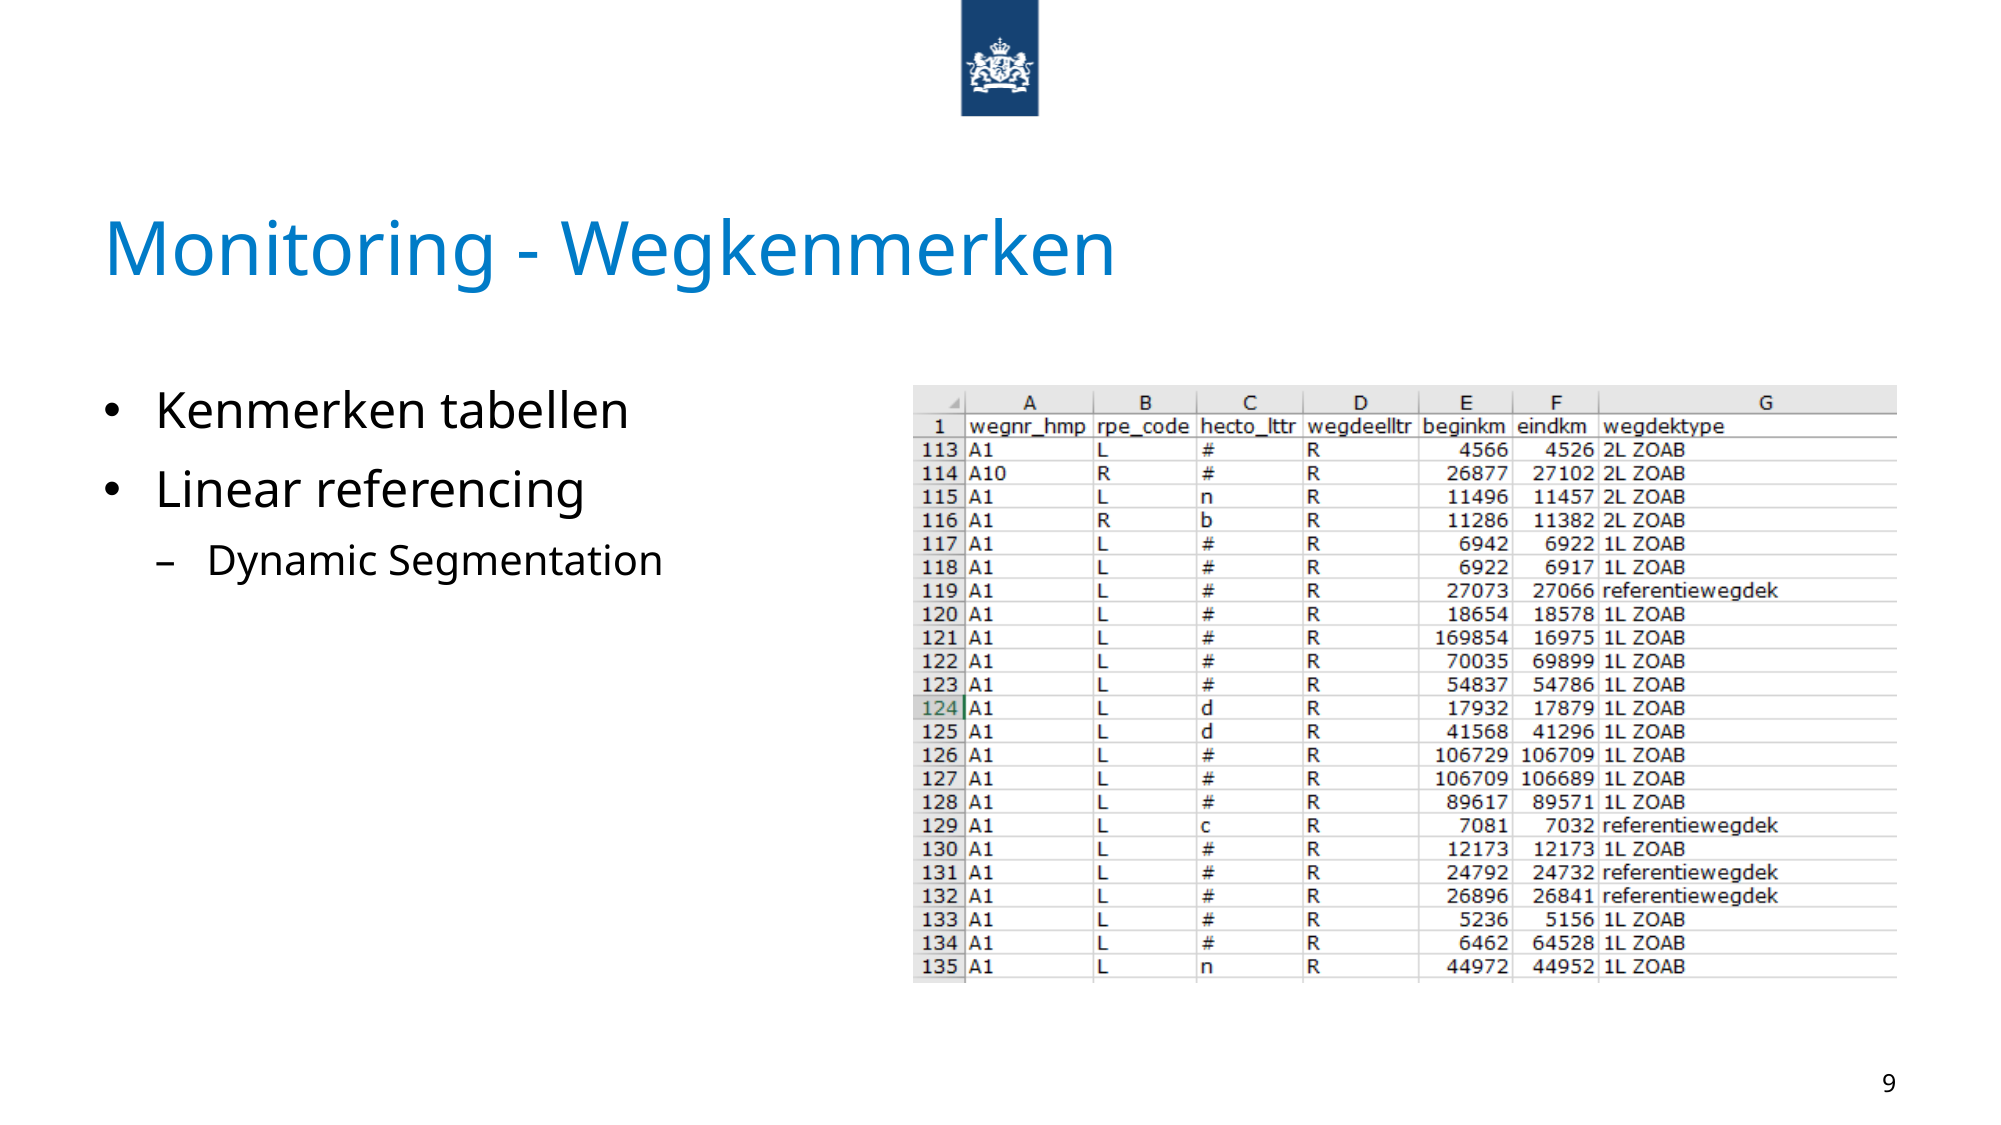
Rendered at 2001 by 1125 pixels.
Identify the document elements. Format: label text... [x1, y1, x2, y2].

picture [913, 385, 1897, 983]
slide_number 9 [1812, 1070, 1897, 1102]
title Monitoring - Wegkenmerken [103, 210, 1897, 386]
picture [0, 0, 2000, 175]
list Kenmerken tabellen Linear referencing Dynamic Segmentation [103, 386, 1897, 1036]
